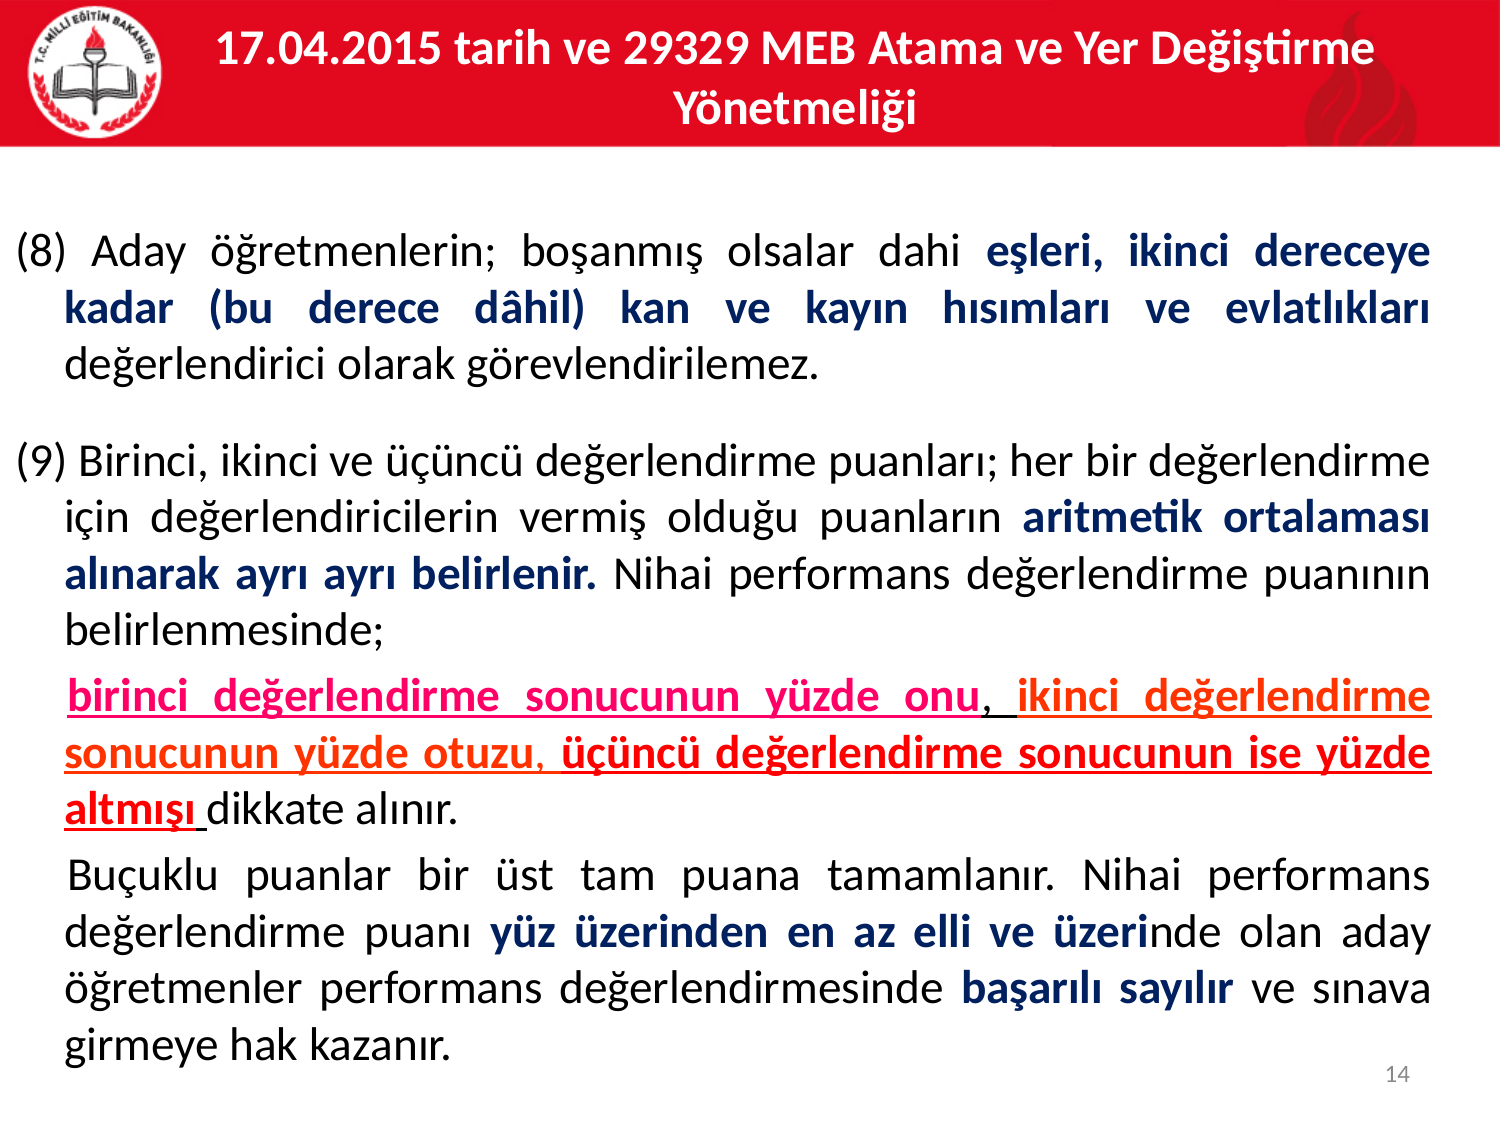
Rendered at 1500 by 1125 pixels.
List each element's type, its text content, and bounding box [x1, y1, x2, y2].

slide_number 14 [1074, 1042, 1425, 1103]
title 17.04.2015 tarih ve 29329 MEB Atama ve Yer Değiştirme Yönetmeliği [120, 0, 1471, 149]
list (8) Aday öğretmenlerin; boşanmış olsalar dahi eşleri, ikinci dereceye kadar (bu derece dâhil) kan ve kayın hısımları ve evlatlıkları değerlendirici olarak görevlendirilemez. (9) Birinci, ikinci ve üçüncü değerlendirme puanları; her bir değerlendirme için değerlendiricilerin vermiş olduğu puanların aritmetik ortalaması alınarak ayrı ayrı belirlenir. Nihai performans değerlendirme puanının belirlenmesinde; birinci değerlendirme sonucunun yüzde onu, ikinci değerlendirme sonucunun yüzde otuzu, üçüncü değerlendirme sonucunun ise yüzde altmışı dikkate alınır. Buçuklu puanlar bir üst tam puana tamamlanır. Nihai performans değerlendirme puanı yüz üzerinden en az elli ve üzerinde olan aday öğretmenler performans değerlendirmesinde başarılı sayılır ve sınava girmeye hak kazanır. [0, 212, 1447, 1083]
picture [0, 0, 1500, 1125]
